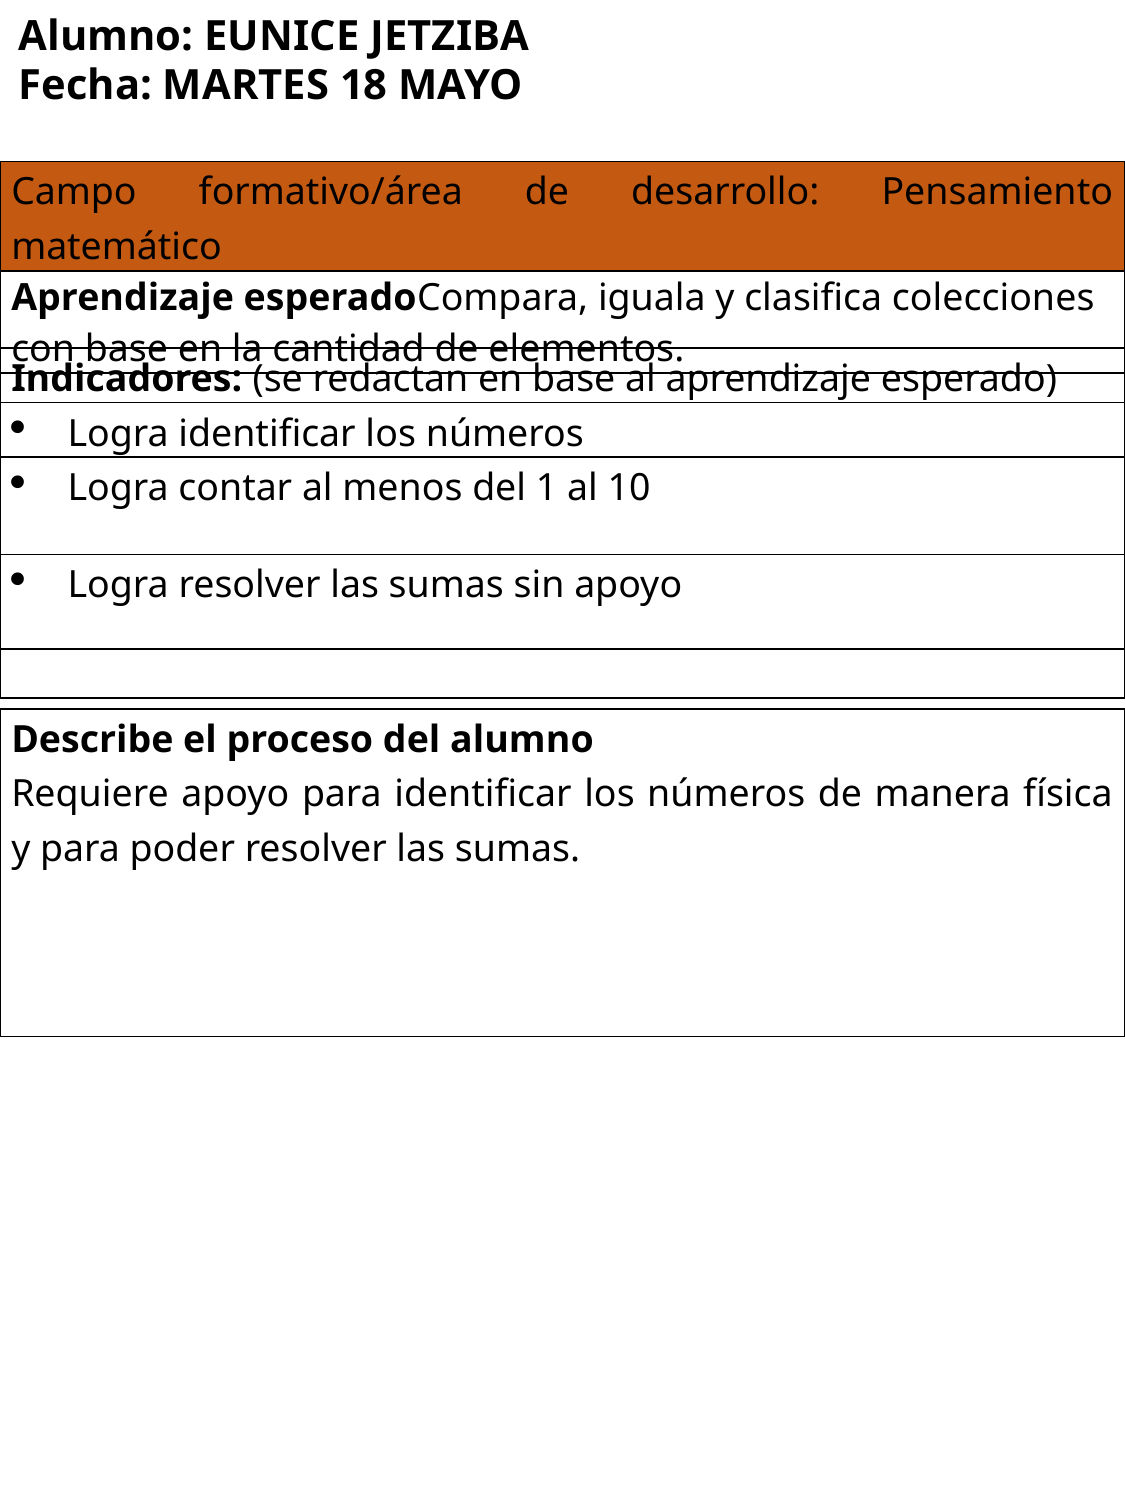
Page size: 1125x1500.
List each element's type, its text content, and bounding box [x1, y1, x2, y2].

text_box Alumno: EUNICE JETZIBA Fecha: MARTES 18 MAYO [3, 0, 784, 161]
table_header Campo formativo/área de desarrollo: Pensamiento matemático [1, 162, 1124, 270]
table_header Indicadores: (se redactan en base al aprendizaje esperado) [1, 349, 1124, 402]
table_cell Aprendizaje esperadoCompara, iguala y clasifica colecciones con base en la cantidad de elementos. [1, 272, 1124, 347]
table_cell Logra contar al menos del 1 al 10 [1, 458, 1124, 554]
table_cell Logra identificar los números [1, 403, 1124, 456]
table_header Describe el proceso del alumno Requiere apoyo para identificar los números de manera física y para poder resolver las sumas. [1, 710, 1124, 1036]
table_cell Logra resolver las sumas sin apoyo [1, 555, 1124, 648]
table_cell [1, 650, 1124, 697]
